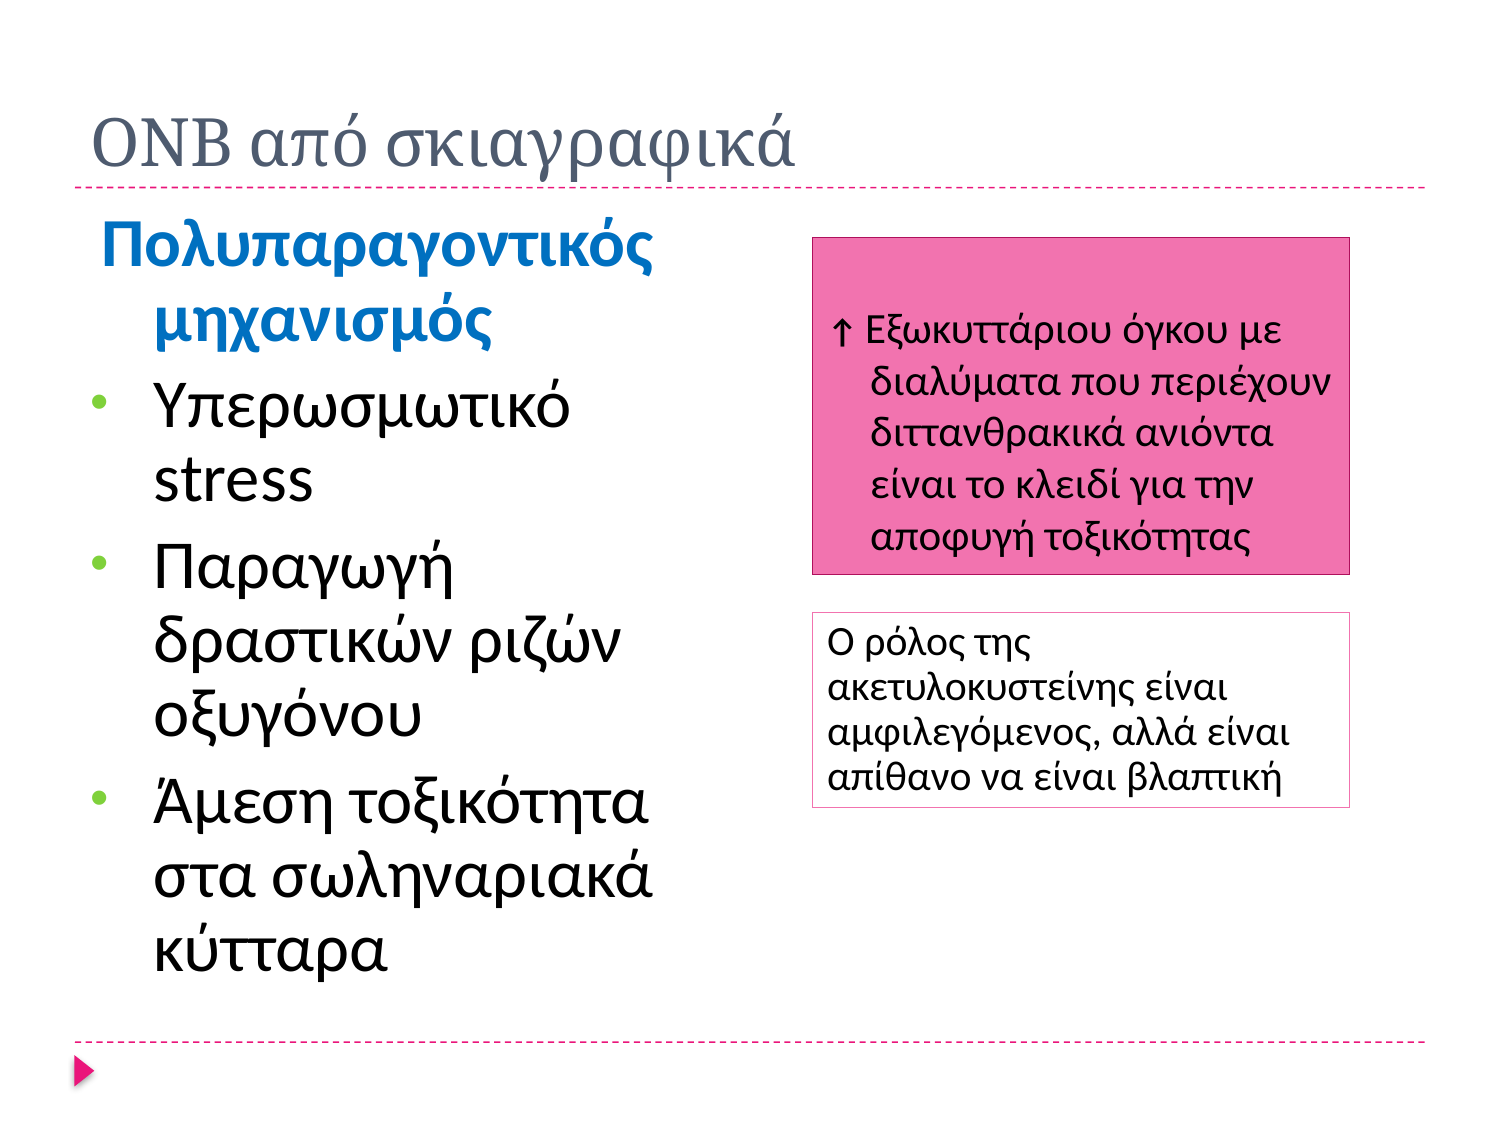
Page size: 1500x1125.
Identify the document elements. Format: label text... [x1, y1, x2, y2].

title ΟΝΒ από σκιαγραφικά [75, 37, 1425, 188]
list ↑ Εξωκυττάριου όγκου με διαλύματα που περιέχουν διττανθρακικά ανιόντα είναι το κλειδί για την αποφυγή τοξικότητας [812, 237, 1350, 575]
text_box Ο ρόλος της ακετυλοκυστείνης είναι αμφιλεγόμενος, αλλά είναι απίθανο να είναι βλαπτική [812, 612, 1350, 808]
list Πολυπαραγοντικός μηχανισμός Υπερωσμωτικό stress Παραγωγή δραστικών ριζών οξυγόνου Άμεση τοξικότητα στα σωληναριακά κύτταρα [75, 200, 738, 1010]
